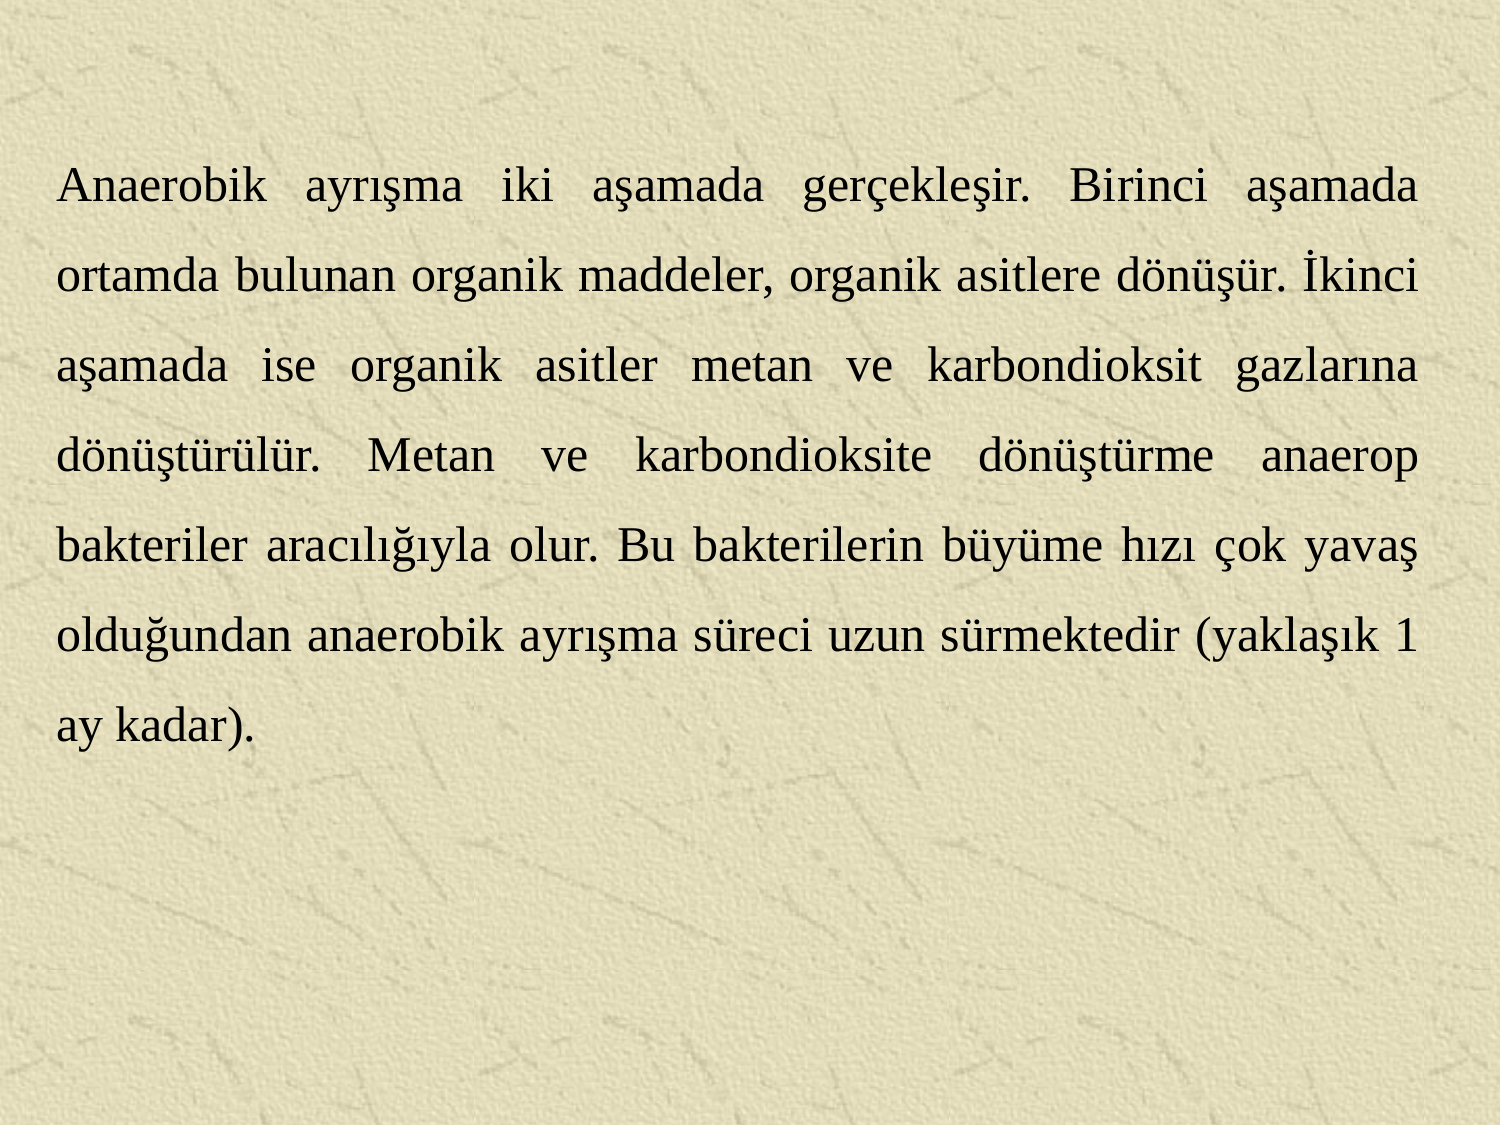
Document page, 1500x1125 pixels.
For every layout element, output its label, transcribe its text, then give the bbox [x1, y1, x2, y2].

text_box Anaerobik ayrışma iki aşamada gerçekleşir. Birinci aşamada ortamda bulunan organik maddeler, organik asitlere dönüşür. İkinci aşamada ise organik asitler metan ve karbondioksit gazlarına dönüştürülür. Metan ve karbondioksite dönüştürme anaerop bakteriler aracılığıyla olur. Bu bakterilerin büyüme hızı çok yavaş olduğundan anaerobik ayrışma süreci uzun sürmektedir (yaklaşık 1 ay kadar). [41, 113, 1436, 759]
picture [0, 0, 1500, 1125]
